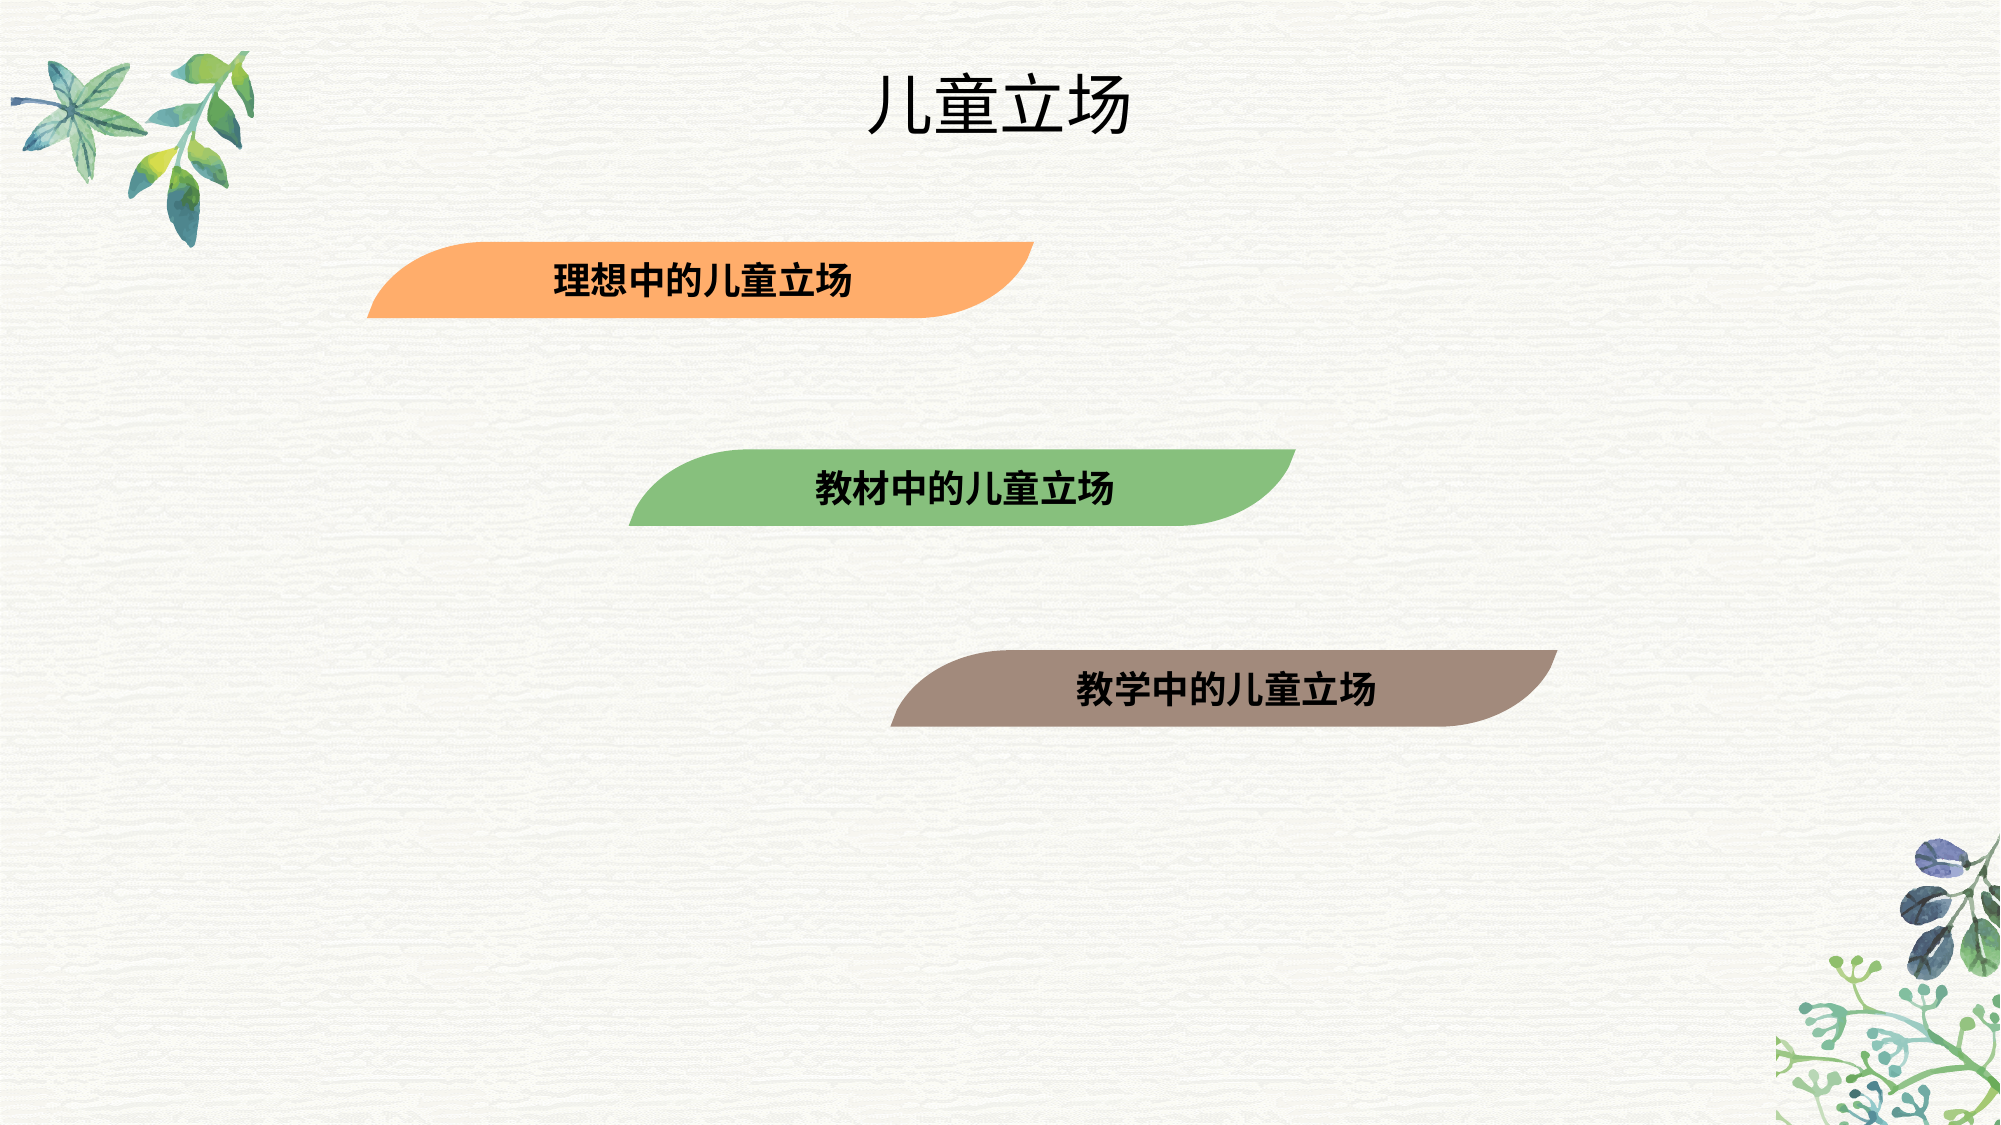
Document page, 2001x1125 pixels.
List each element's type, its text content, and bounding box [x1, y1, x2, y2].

picture [0, 0, 2001, 1125]
text_box 理想中的儿童立场 [366, 241, 1035, 319]
text_box 教材中的儿童立场 [628, 449, 1296, 526]
picture [1955, 1114, 1964, 1121]
text_box 教学中的儿童立场 [890, 650, 1558, 727]
text_box 儿童立场 [362, 55, 1638, 152]
